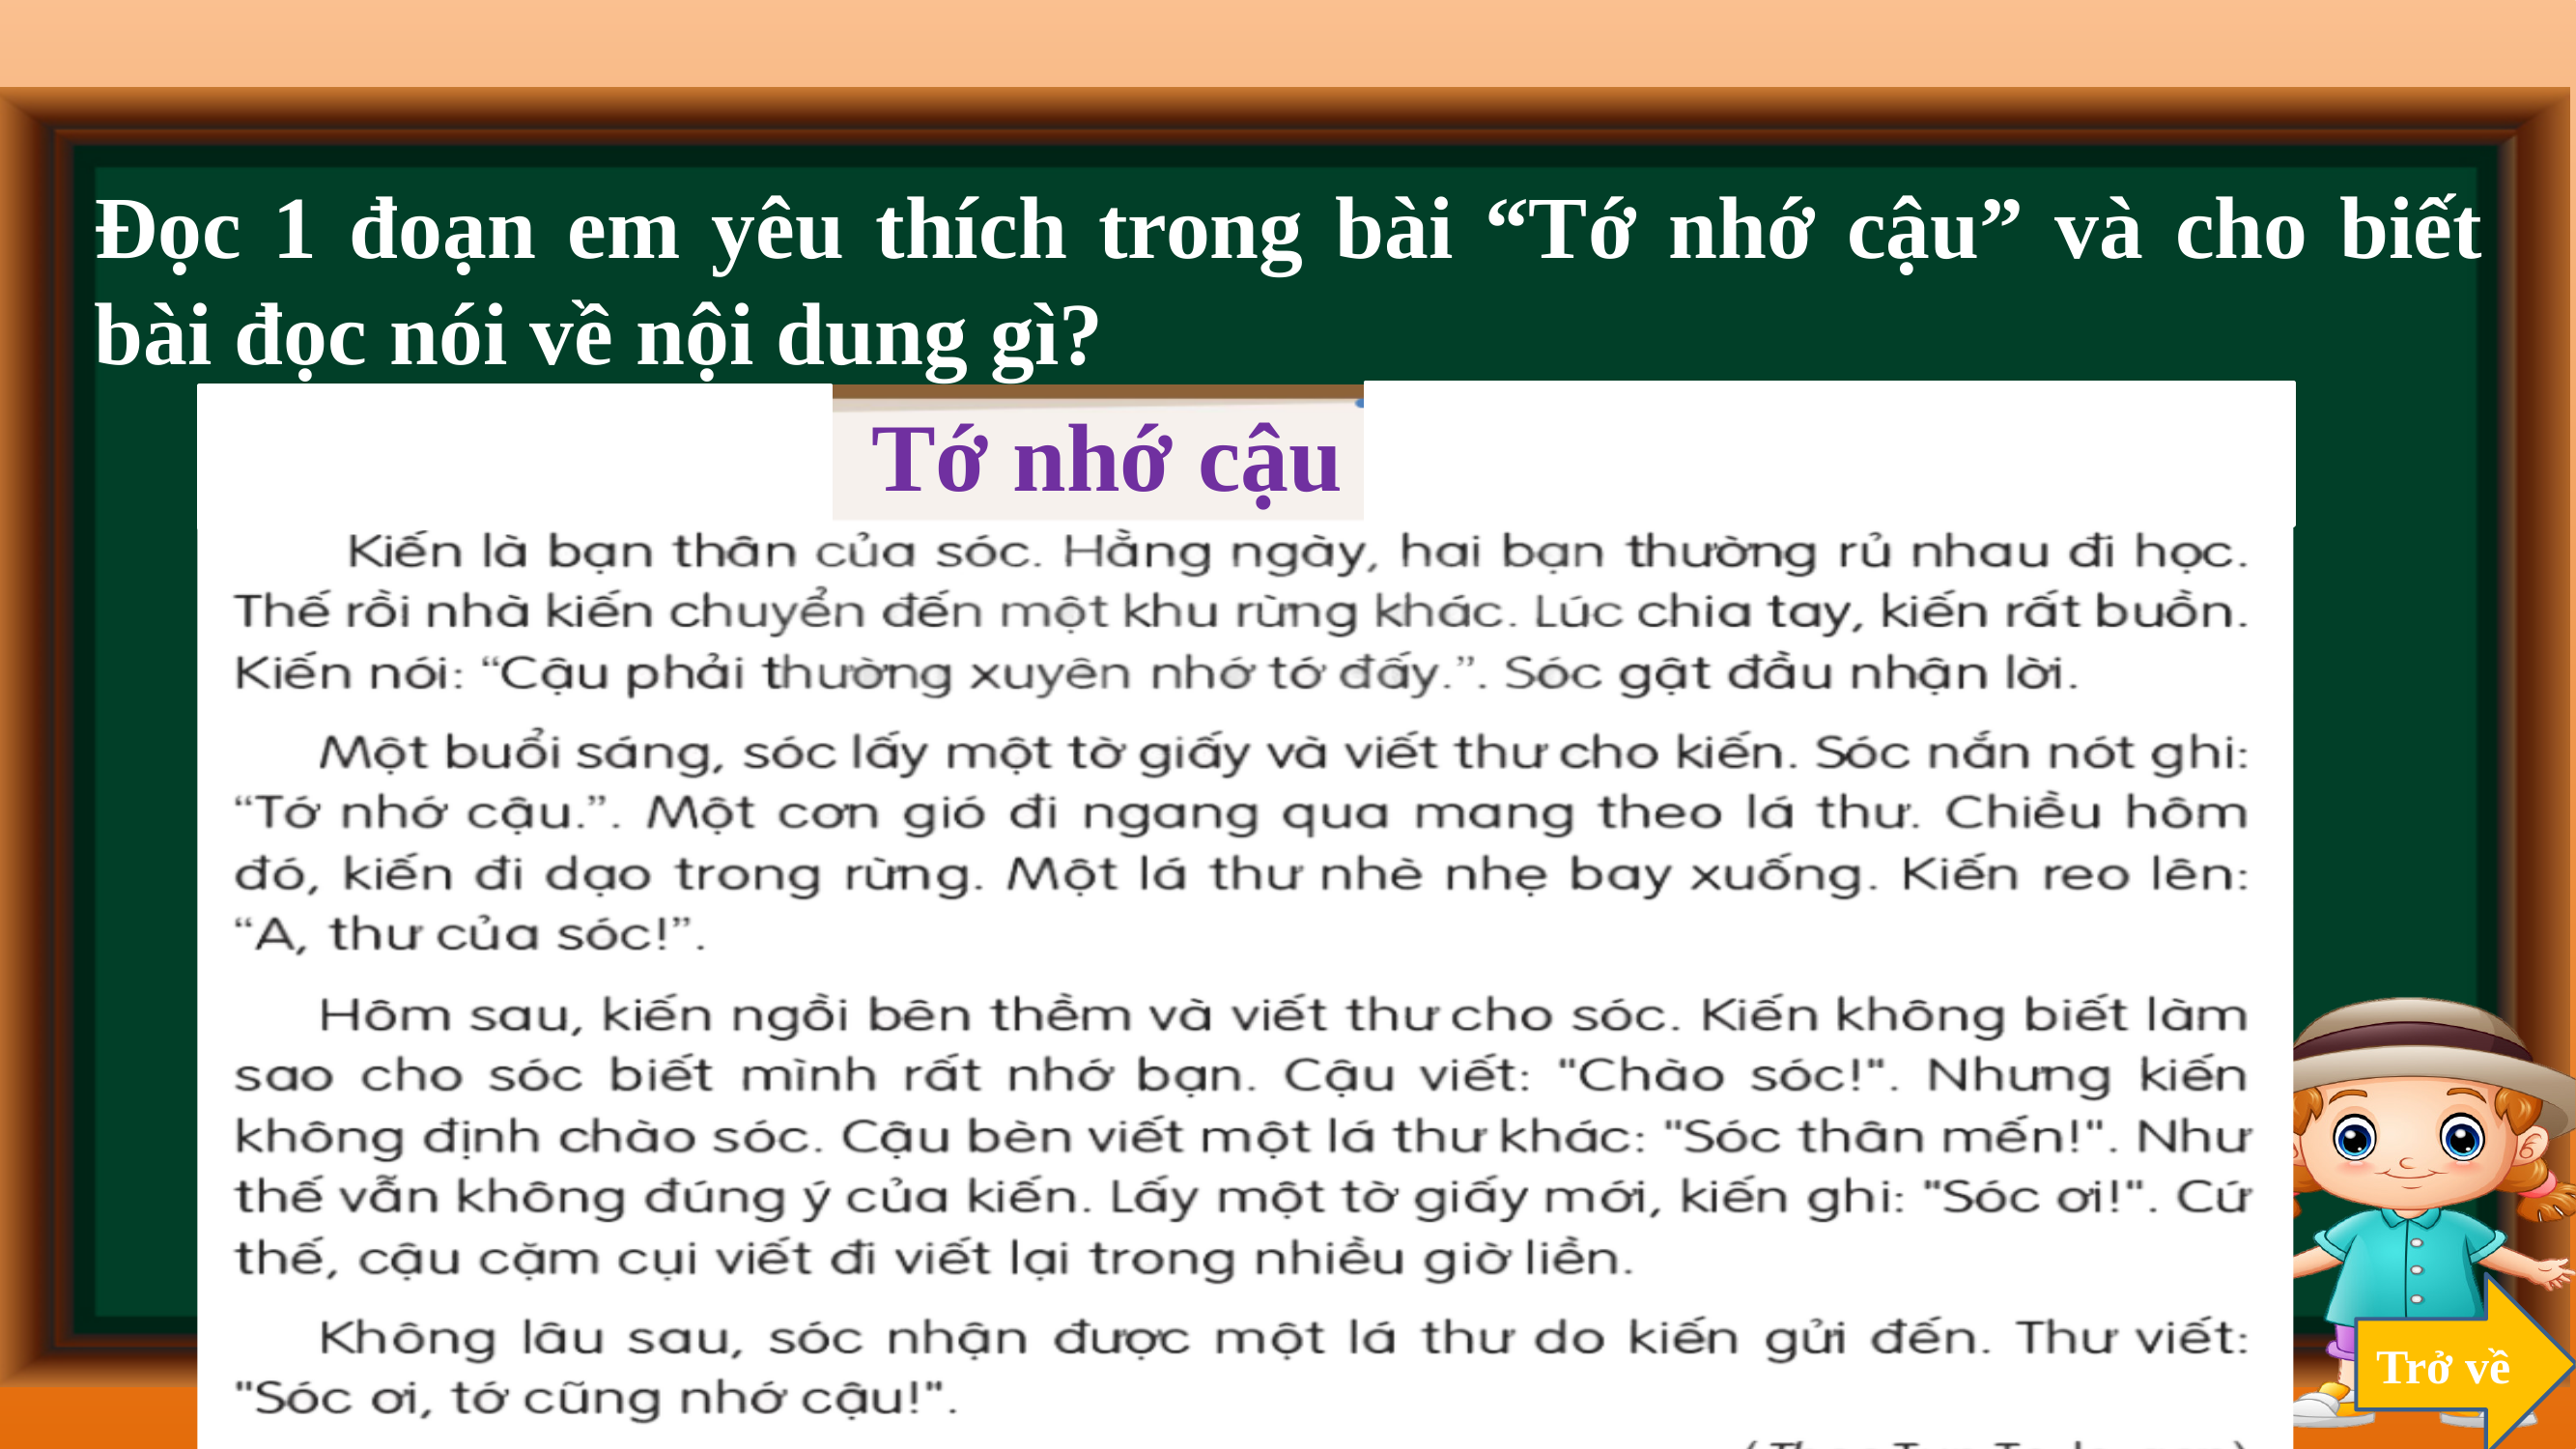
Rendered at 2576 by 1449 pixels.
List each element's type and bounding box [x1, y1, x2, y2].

picture [197, 384, 2294, 1449]
text_box [0, 87, 2576, 1437]
